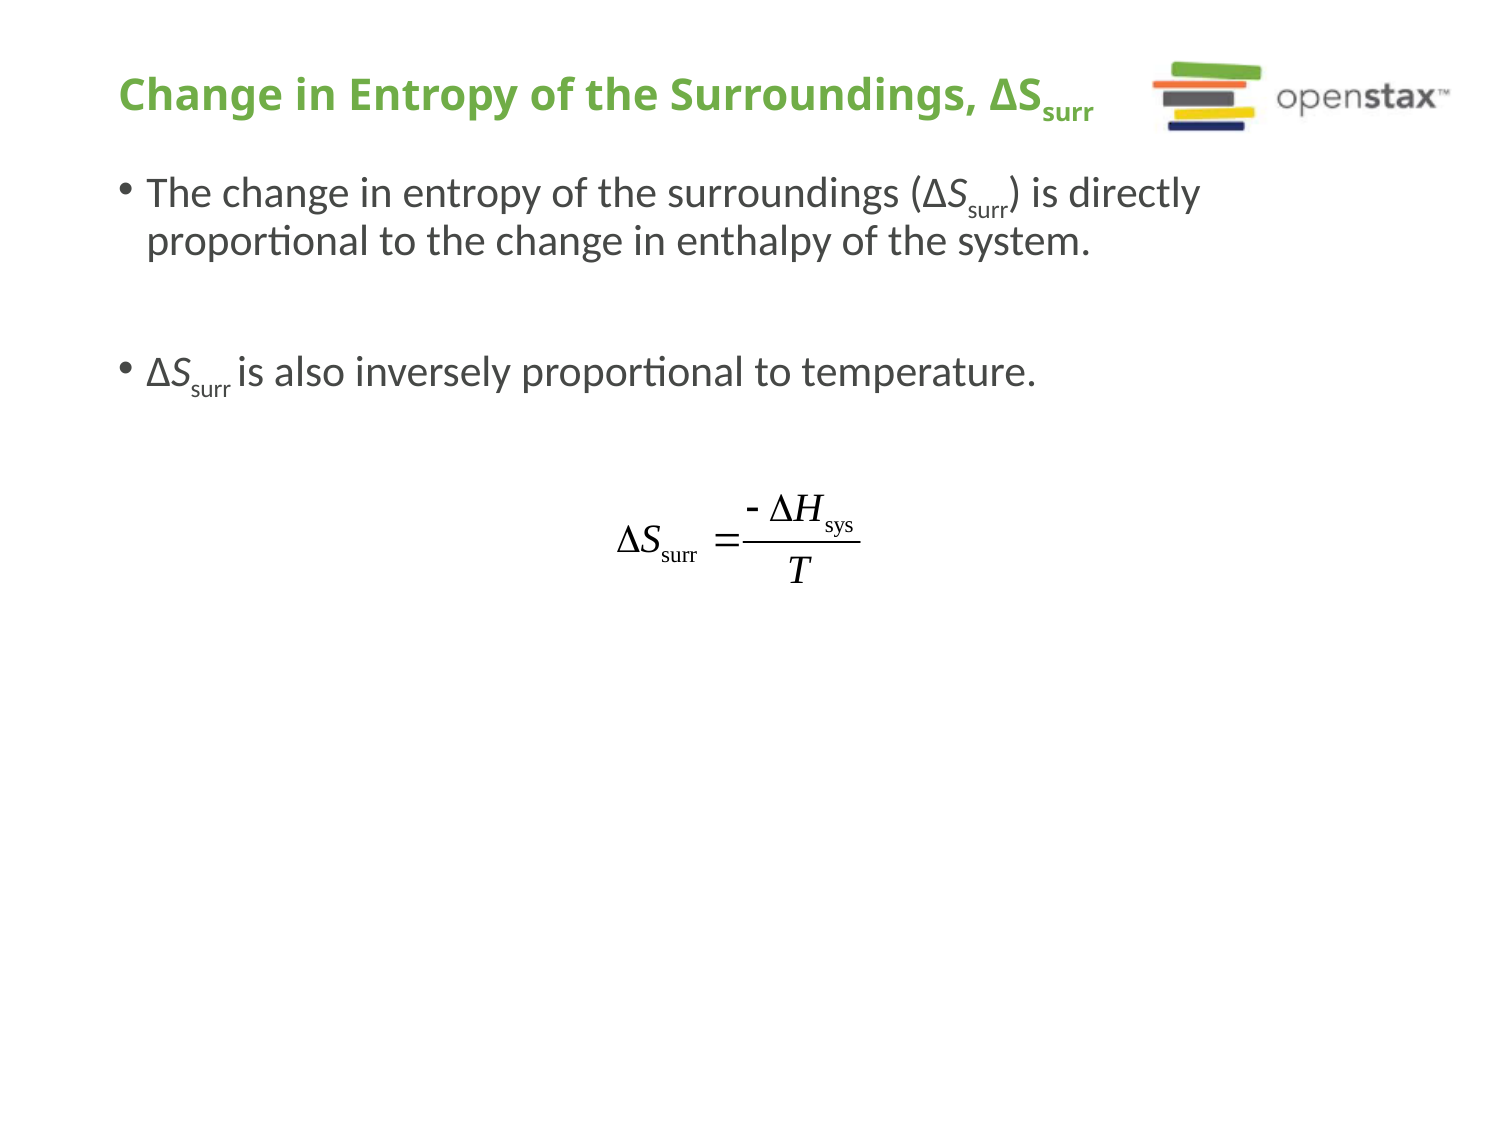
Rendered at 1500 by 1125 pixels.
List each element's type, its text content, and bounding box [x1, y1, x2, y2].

picture [1151, 59, 1452, 134]
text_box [610, 481, 868, 593]
title Change in Entropy of the Surroundings, ΔSsurr [103, 59, 1397, 130]
list The change in entropy of the surroundings (ΔSsurr) is directly proportional to the change in enthalpy of the system. ΔSsurr is also inversely proportional to temperature. [103, 156, 1397, 780]
